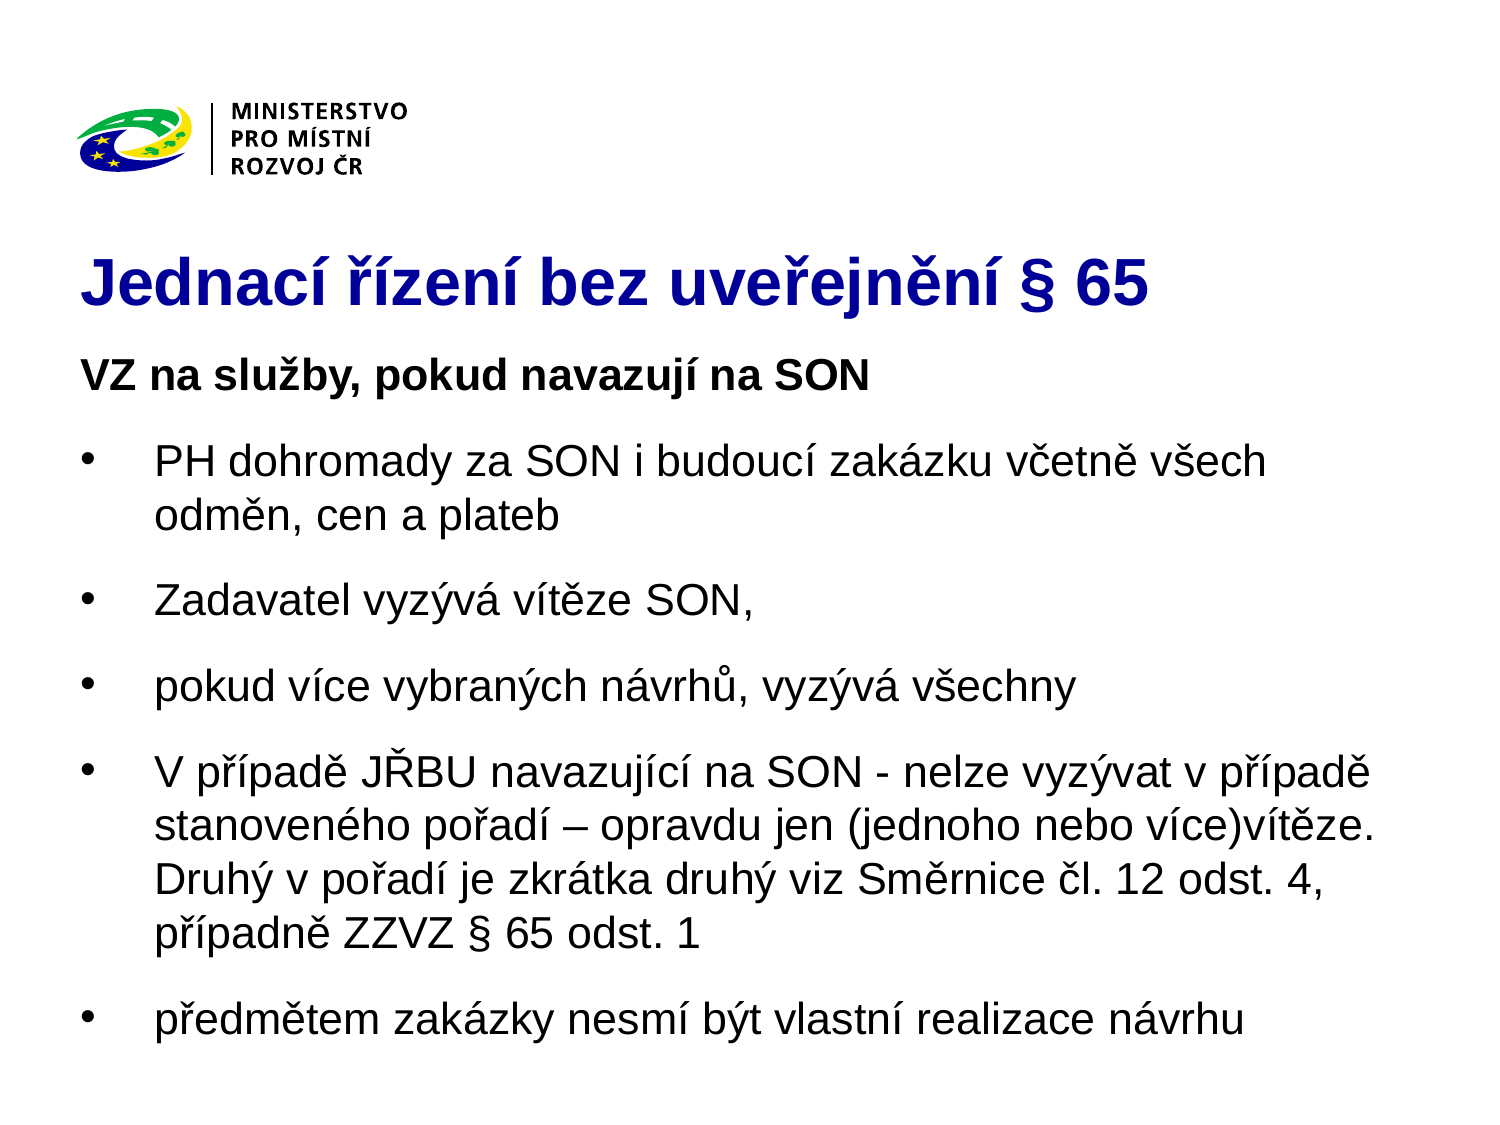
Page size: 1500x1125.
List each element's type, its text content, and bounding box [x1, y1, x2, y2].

list VZ na služby, pokud navazují na SON PH dohromady za SON i budoucí zakázku včetně všech odměn, cen a plateb Zadavatel vyzývá vítěze SON, pokud více vybraných návrhů, vyzývá všechny V případě JŘBU navazující na SON - nelze vyzývat v případě stanoveného pořadí – opravdu jen (jednoho nebo více)vítěze. Druhý v pořadí je zkrátka druhý viz Směrnice čl. 12 odst. 4, případně ZZVZ § 65 odst. 1 předmětem zakázky nesmí být vlastní realizace návrhu [64, 338, 1425, 1059]
title Jednací řízení bez uveřejnění § 65 [64, 231, 1425, 315]
